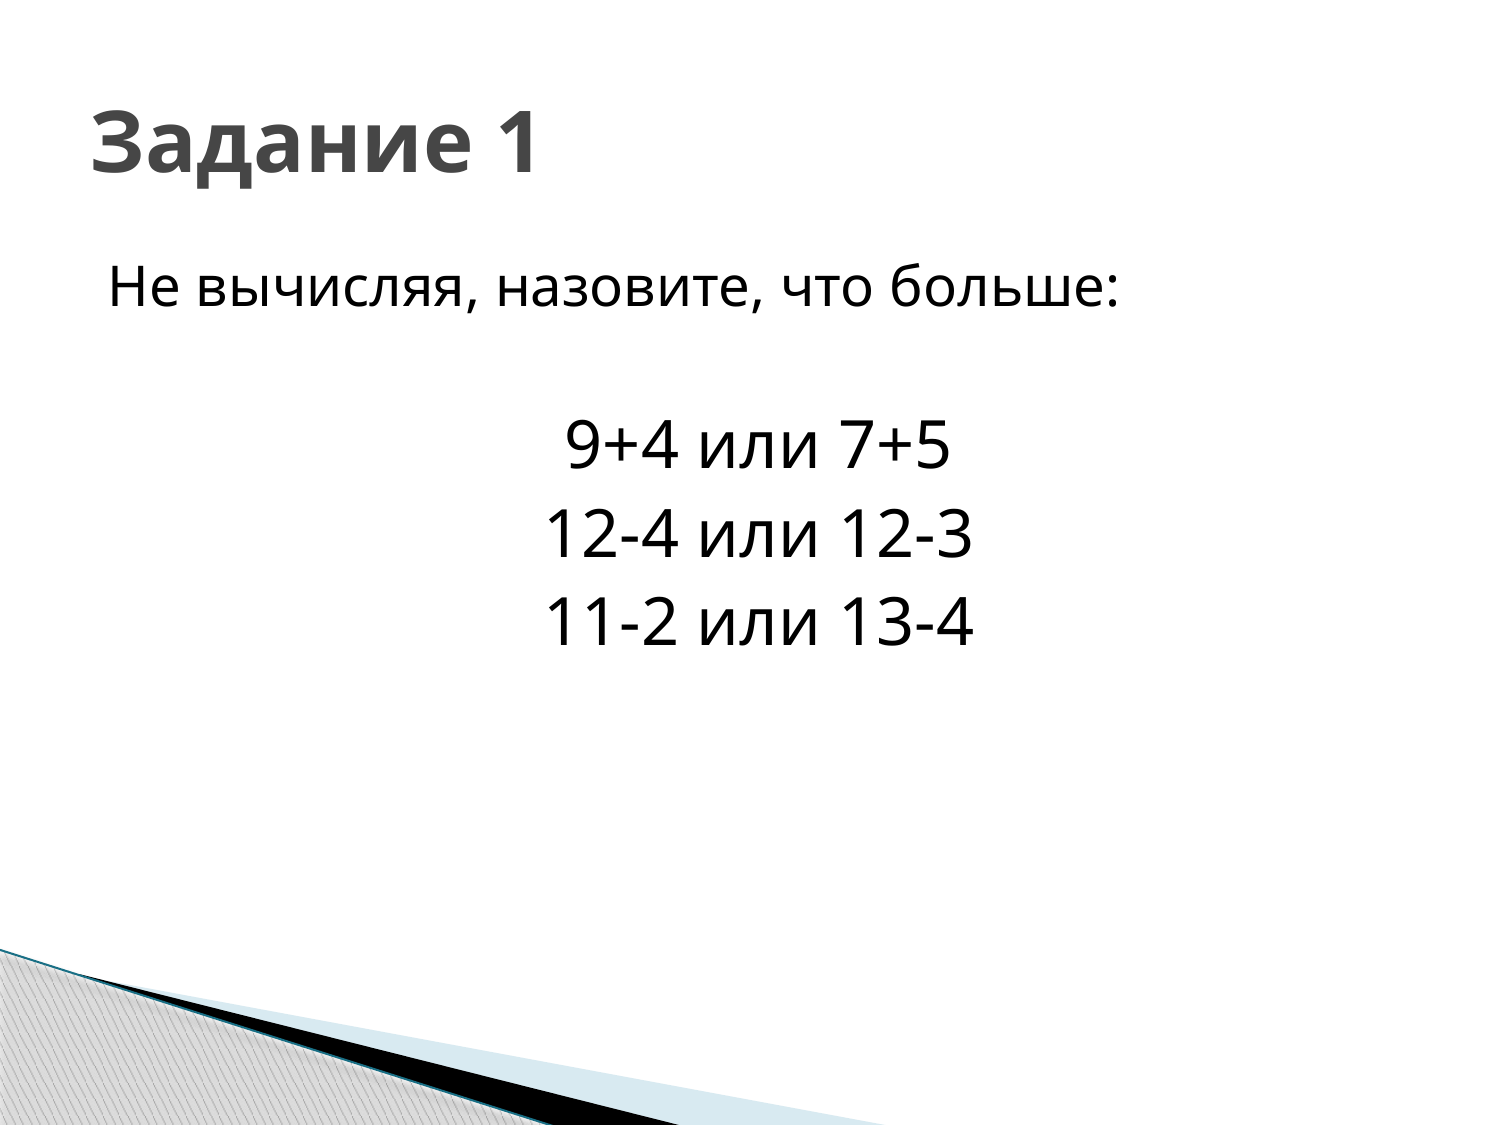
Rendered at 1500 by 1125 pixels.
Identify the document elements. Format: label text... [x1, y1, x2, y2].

title Задание 1 [75, 45, 1425, 233]
list Не вычисляя, назовите, что больше: 9+4 или 7+5 12-4 или 12-3 11-2 или 13-4 [75, 243, 1425, 986]
